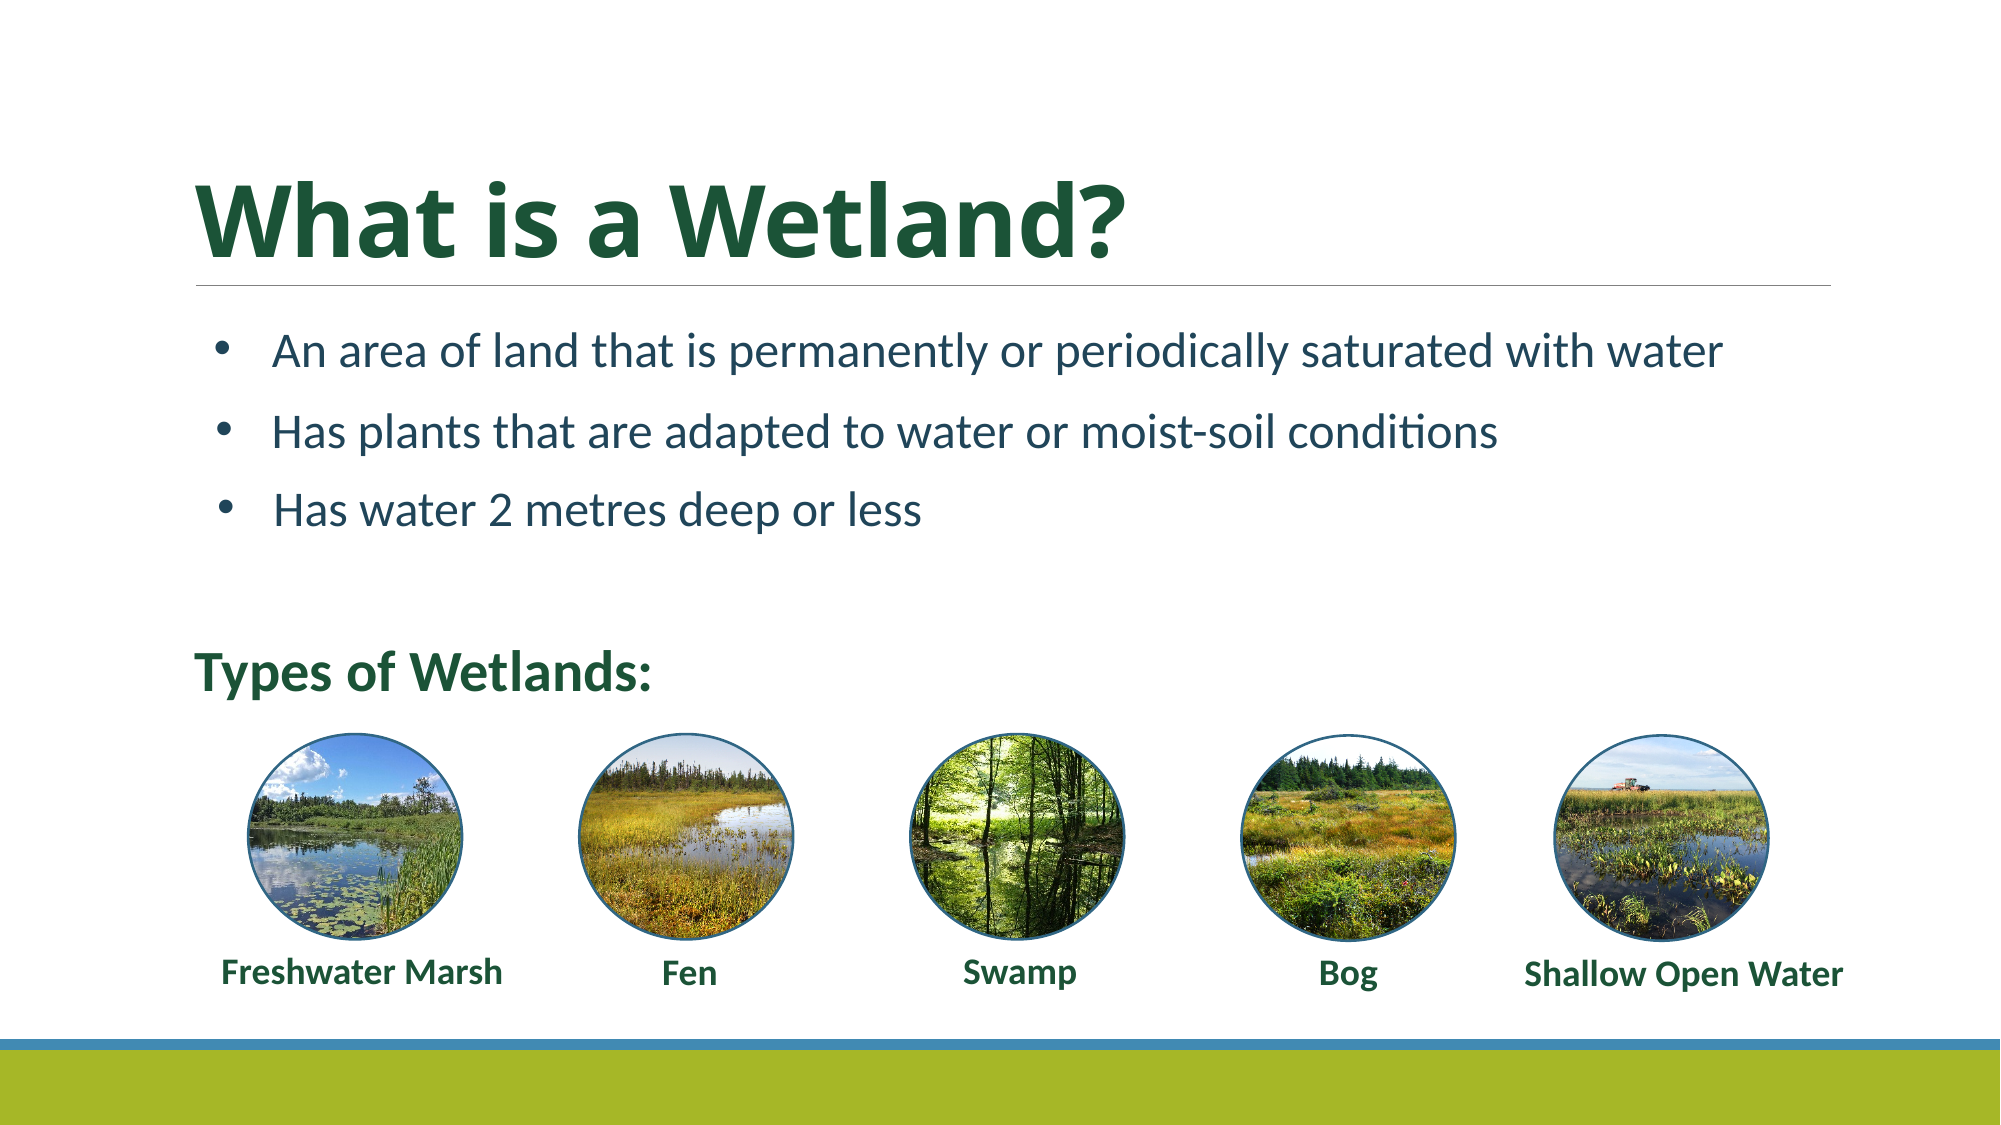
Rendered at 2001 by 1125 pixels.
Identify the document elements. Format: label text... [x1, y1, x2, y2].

text_box Has plants that are adapted to water or moist-soil conditions [200, 391, 1537, 466]
title What is a Wetland? [180, 47, 1830, 285]
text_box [909, 733, 1125, 1001]
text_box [206, 733, 531, 1001]
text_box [1240, 734, 1456, 1002]
text_box Types of Wetlands: [180, 626, 723, 711]
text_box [578, 733, 794, 1002]
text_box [1507, 734, 1862, 1003]
text_box An area of land that is permanently or periodically saturated with water [198, 309, 1832, 445]
text_box Has water 2 metres deep or less [202, 469, 1671, 545]
